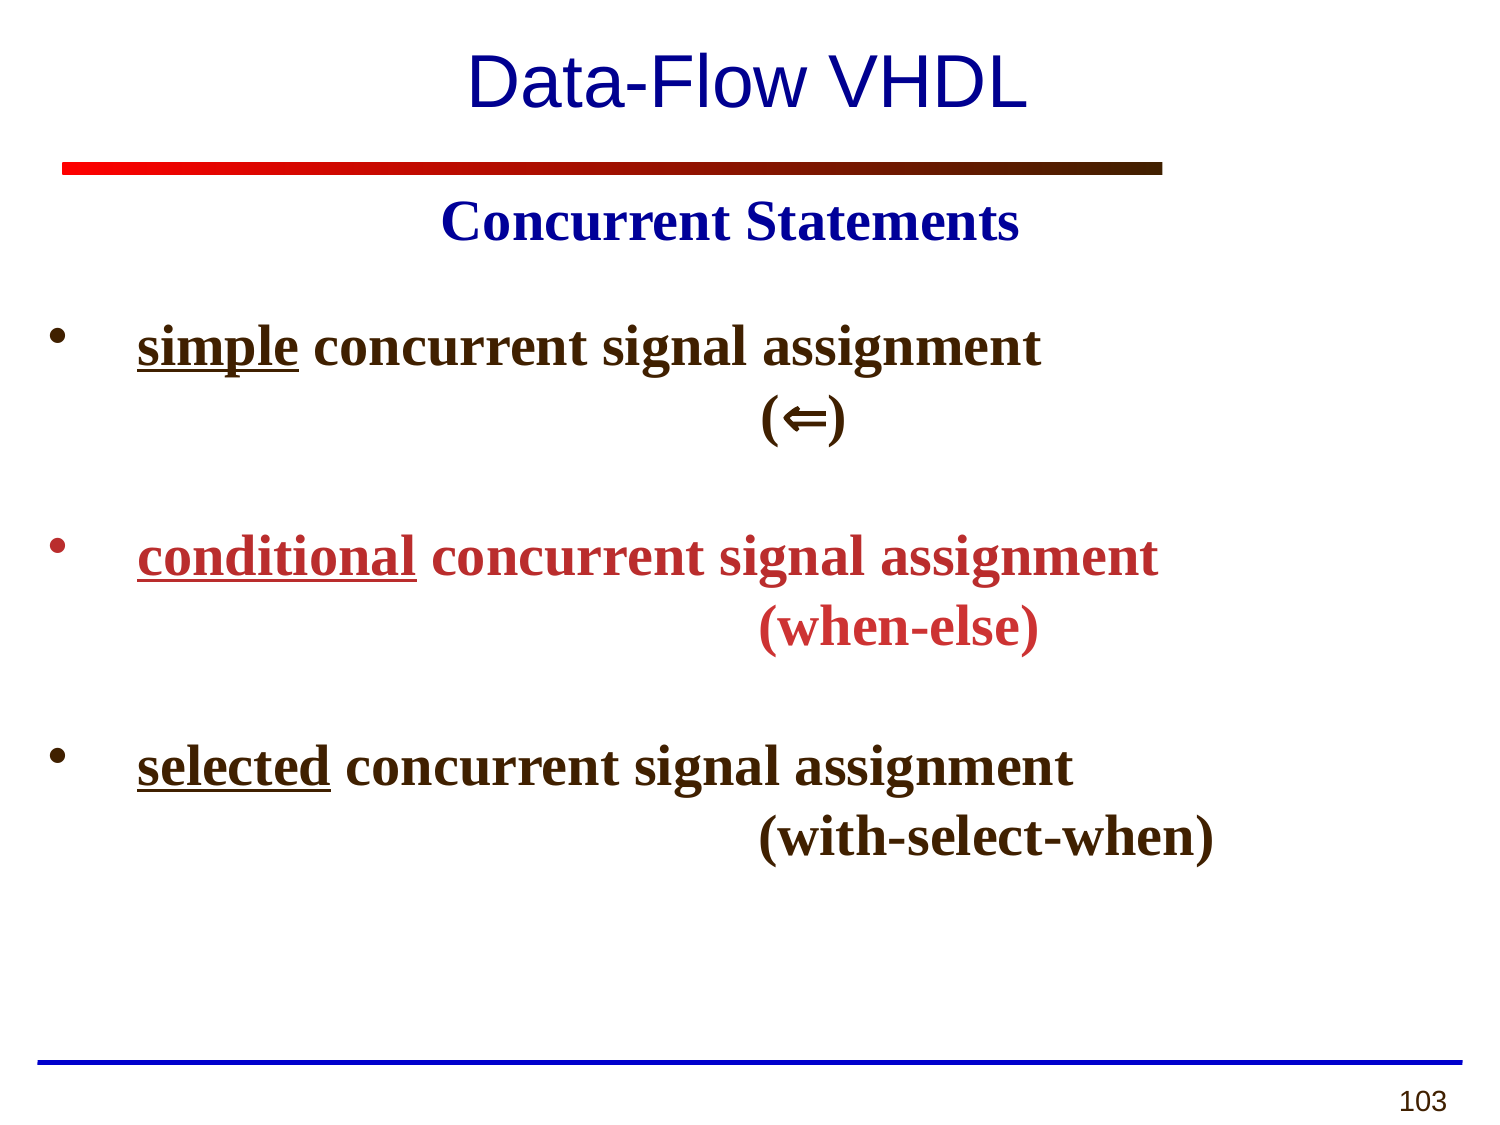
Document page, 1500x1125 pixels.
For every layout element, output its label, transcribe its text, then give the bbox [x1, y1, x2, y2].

text_box Concurrent Statements [426, 174, 1037, 260]
text_box Data-Flow VHDL [451, 24, 1045, 130]
text_box simple concurrent signal assignment () conditional concurrent signal assignment (when-else) selected concurrent signal assignment (with-select-when) [33, 299, 1380, 875]
